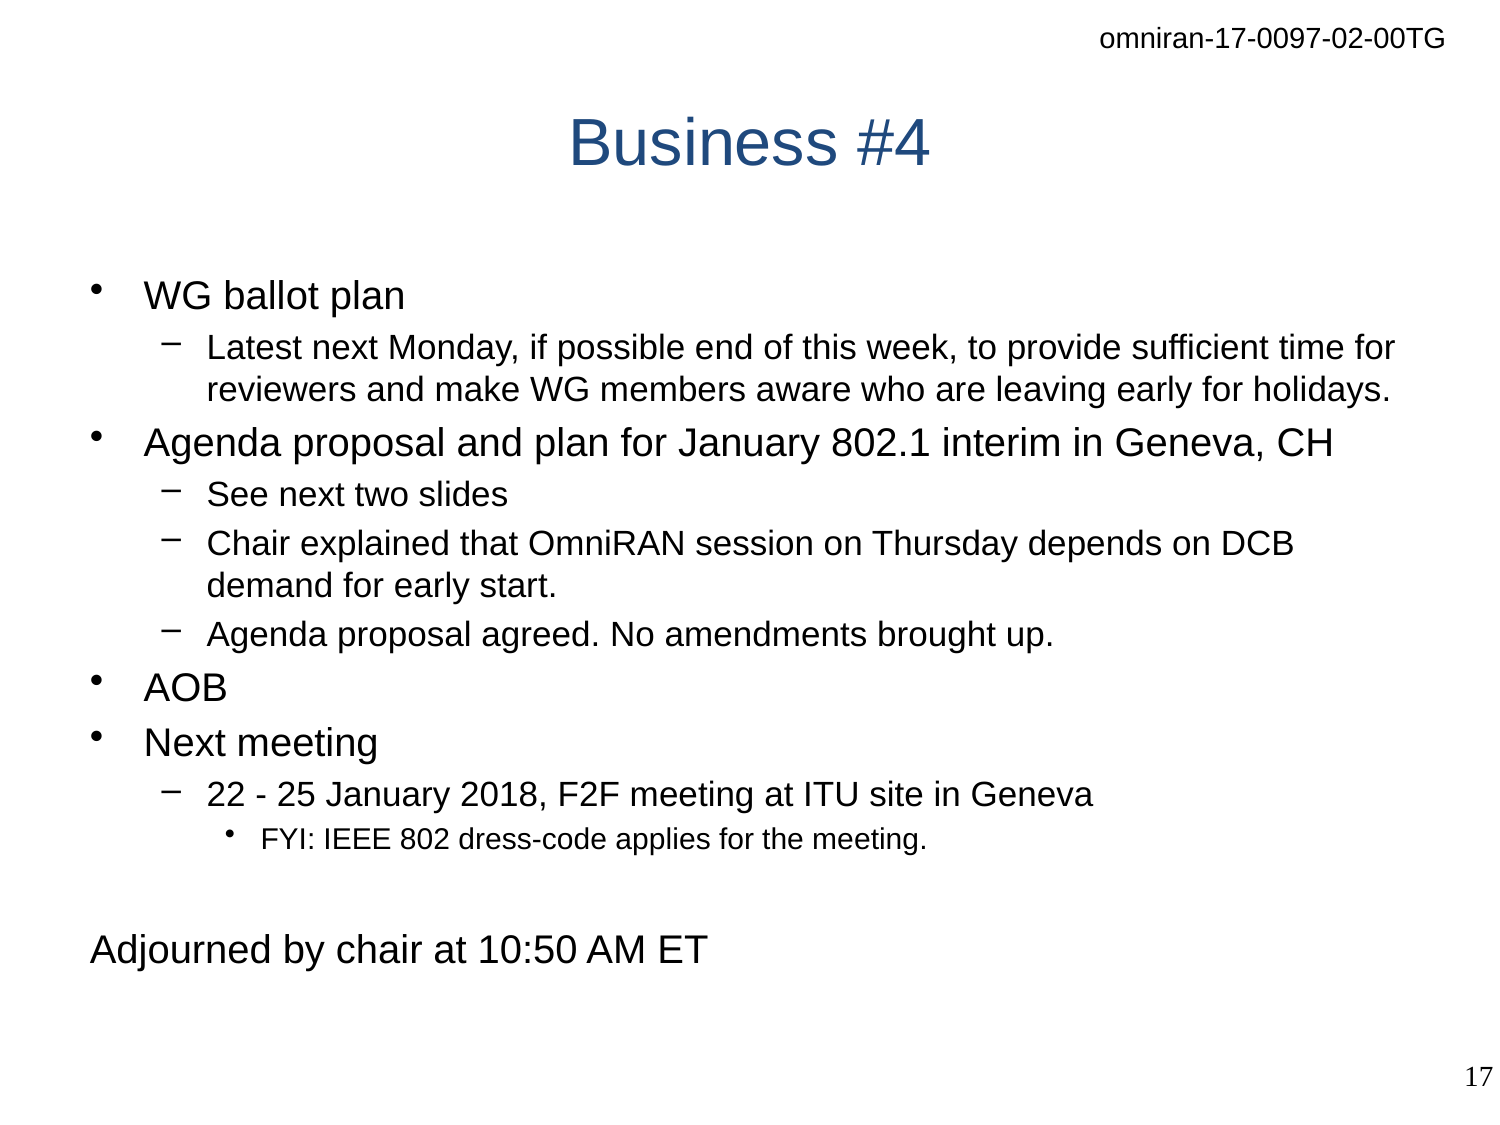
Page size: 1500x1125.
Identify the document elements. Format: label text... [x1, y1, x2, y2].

list WG ballot plan Latest next Monday, if possible end of this week, to provide sufficient time for reviewers and make WG members aware who are leaving early for holidays. Agenda proposal and plan for January 802.1 interim in Geneva, CH See next two slides Chair explained that OmniRAN session on Thursday depends on DCB demand for early start. Agenda proposal agreed. No amendments brought up. AOB Next meeting 22 - 25 January 2018, F2F meeting at ITU site in Geneva FYI: IEEE 802 dress-code applies for the meeting. Adjourned by chair at 10:50 AM ET [75, 262, 1425, 1005]
title Business #4 [75, 45, 1425, 233]
